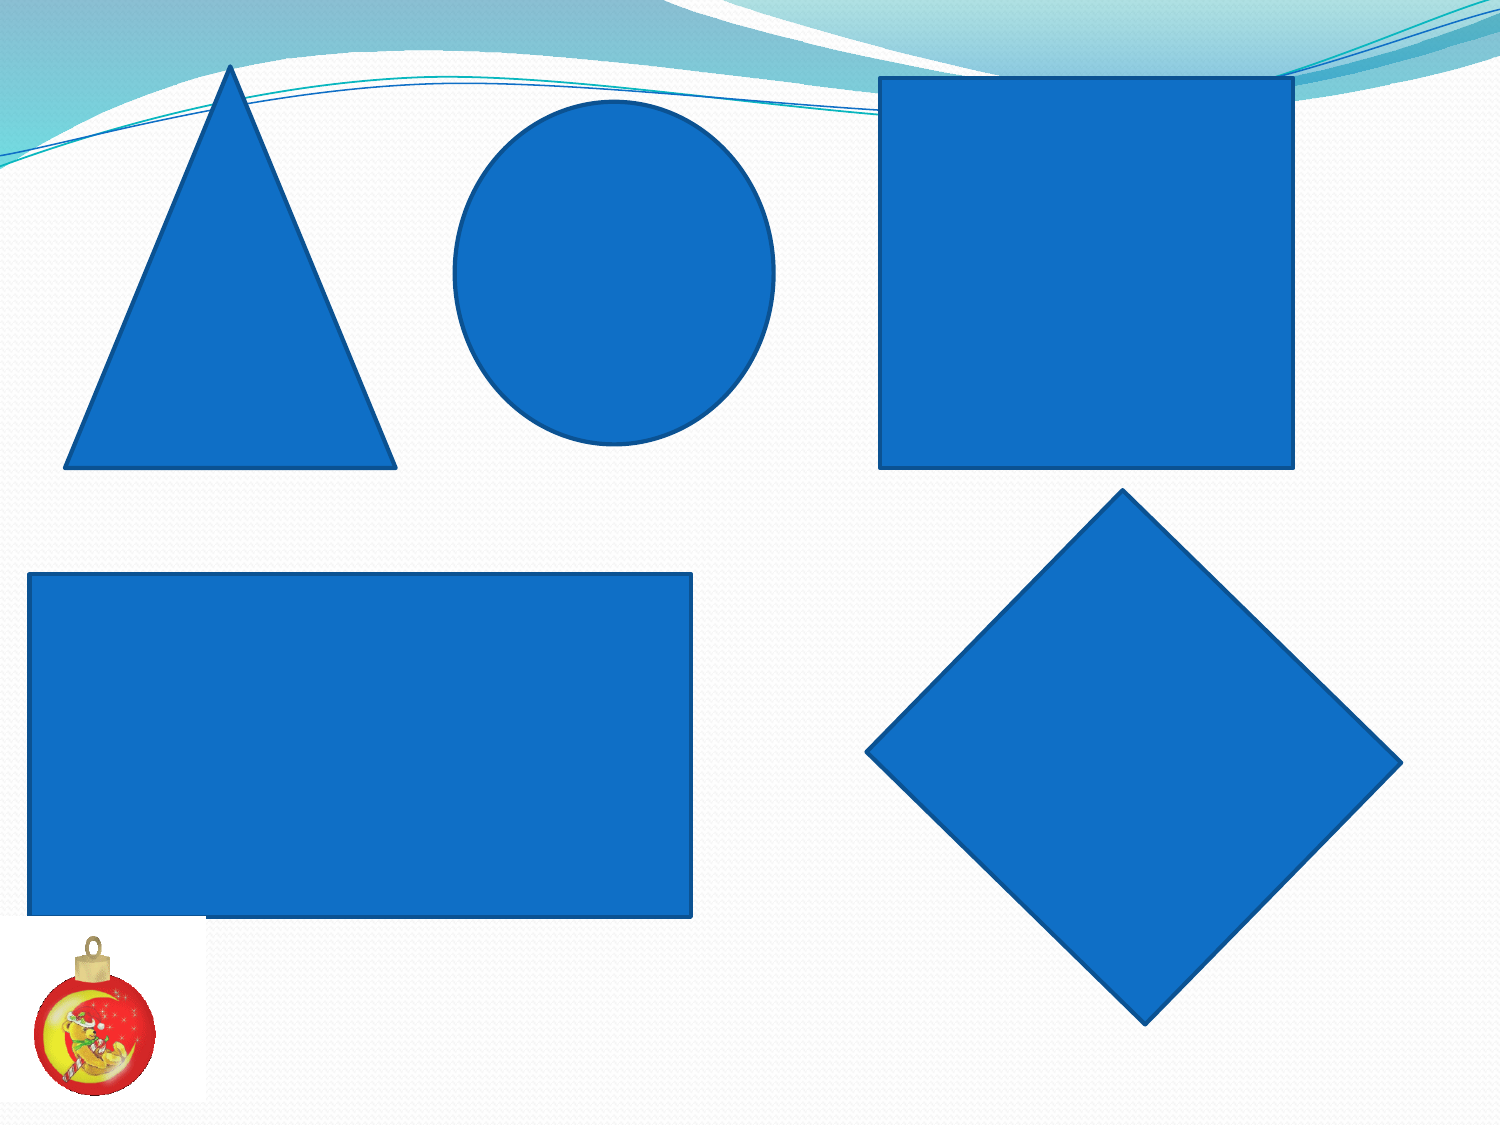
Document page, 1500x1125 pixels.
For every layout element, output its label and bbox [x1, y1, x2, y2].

text_box [62, 64, 398, 471]
text_box [452, 99, 776, 447]
text_box [27, 572, 693, 919]
text_box [878, 76, 1295, 470]
picture [0, 916, 207, 1102]
text_box [864, 488, 1404, 1027]
